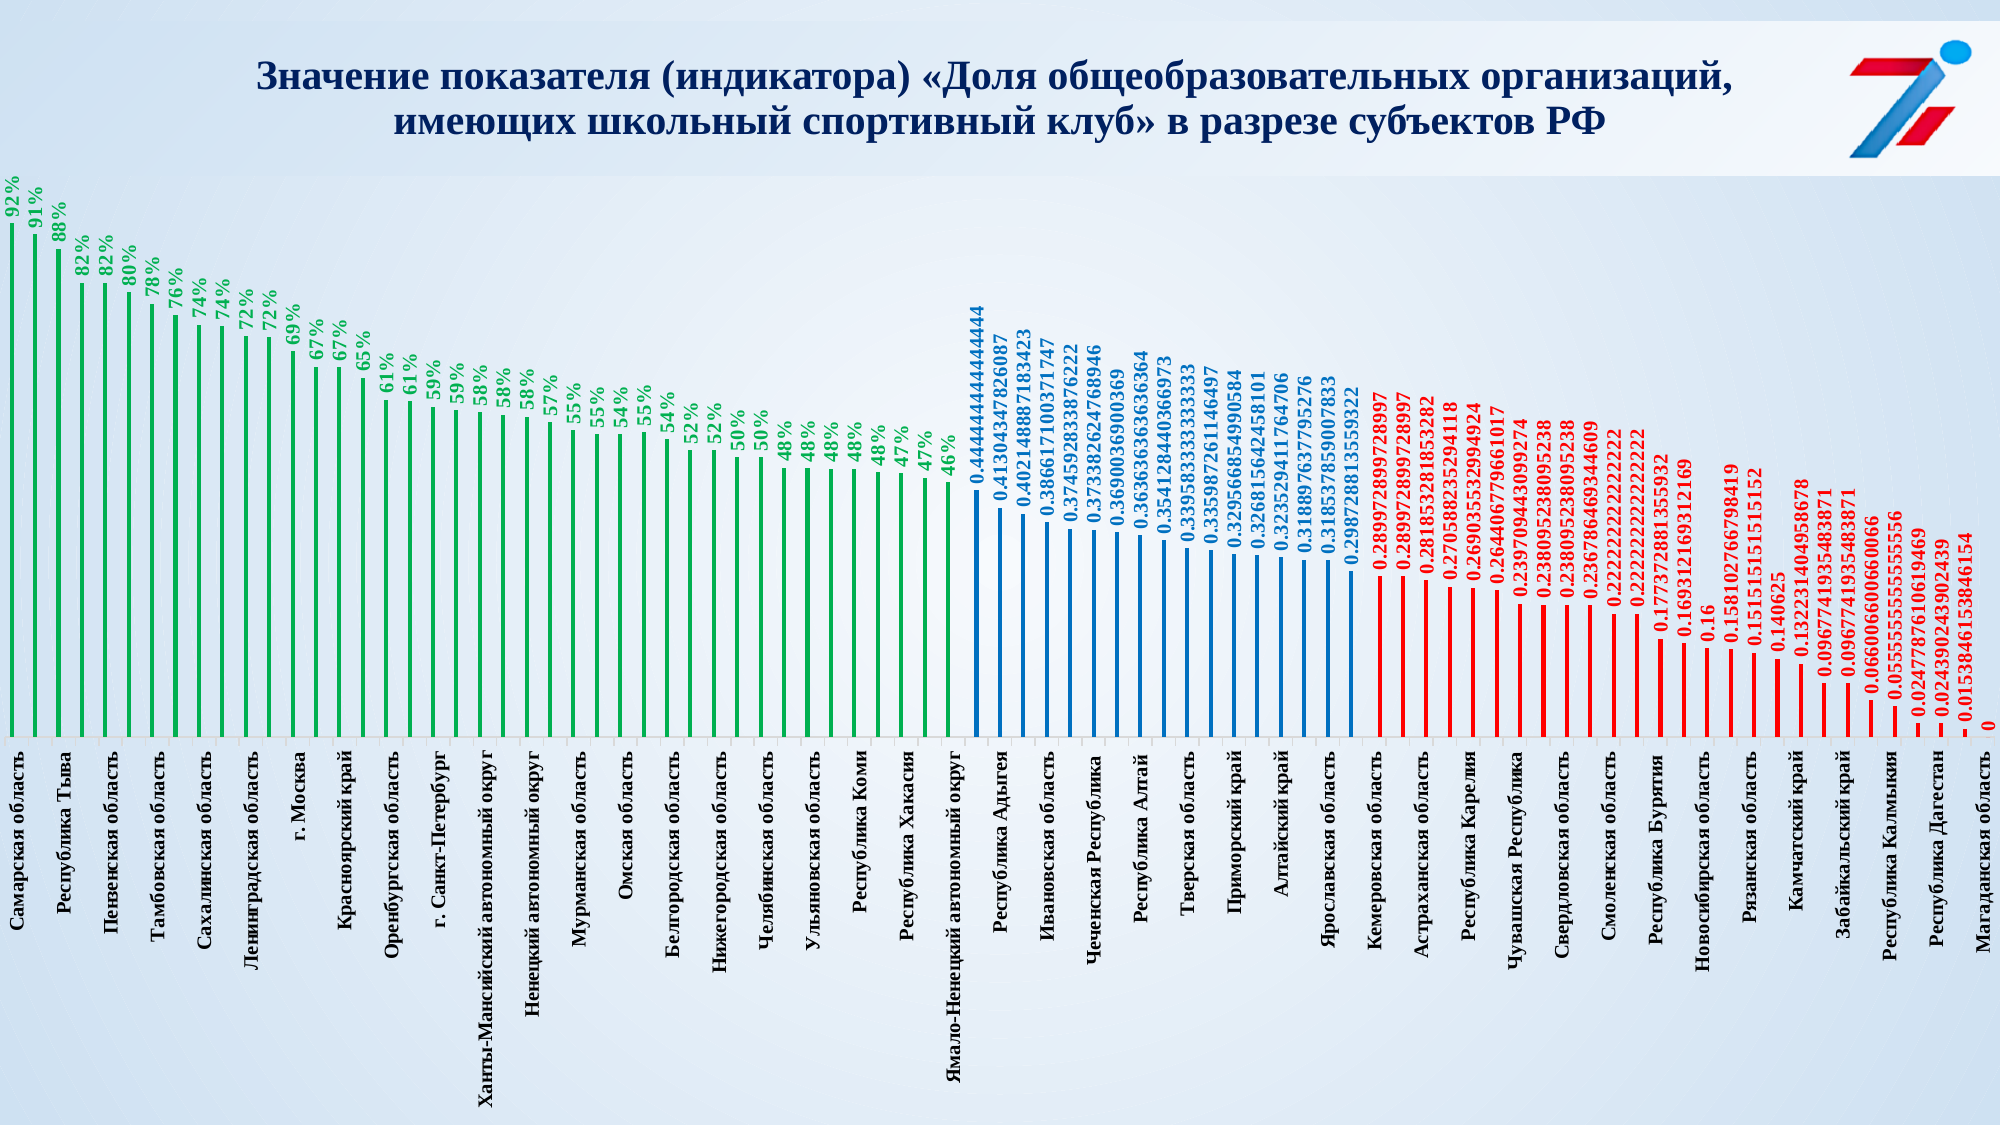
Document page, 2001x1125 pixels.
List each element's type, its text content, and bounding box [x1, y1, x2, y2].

title Значение показателя (индикатора) «Доля общеобразовательных организаций, имеющих школьный спортивный клуб» в разрезе субъектов РФ [0, 21, 2000, 175]
chart [0, 175, 2000, 1125]
picture [1847, 38, 1975, 159]
